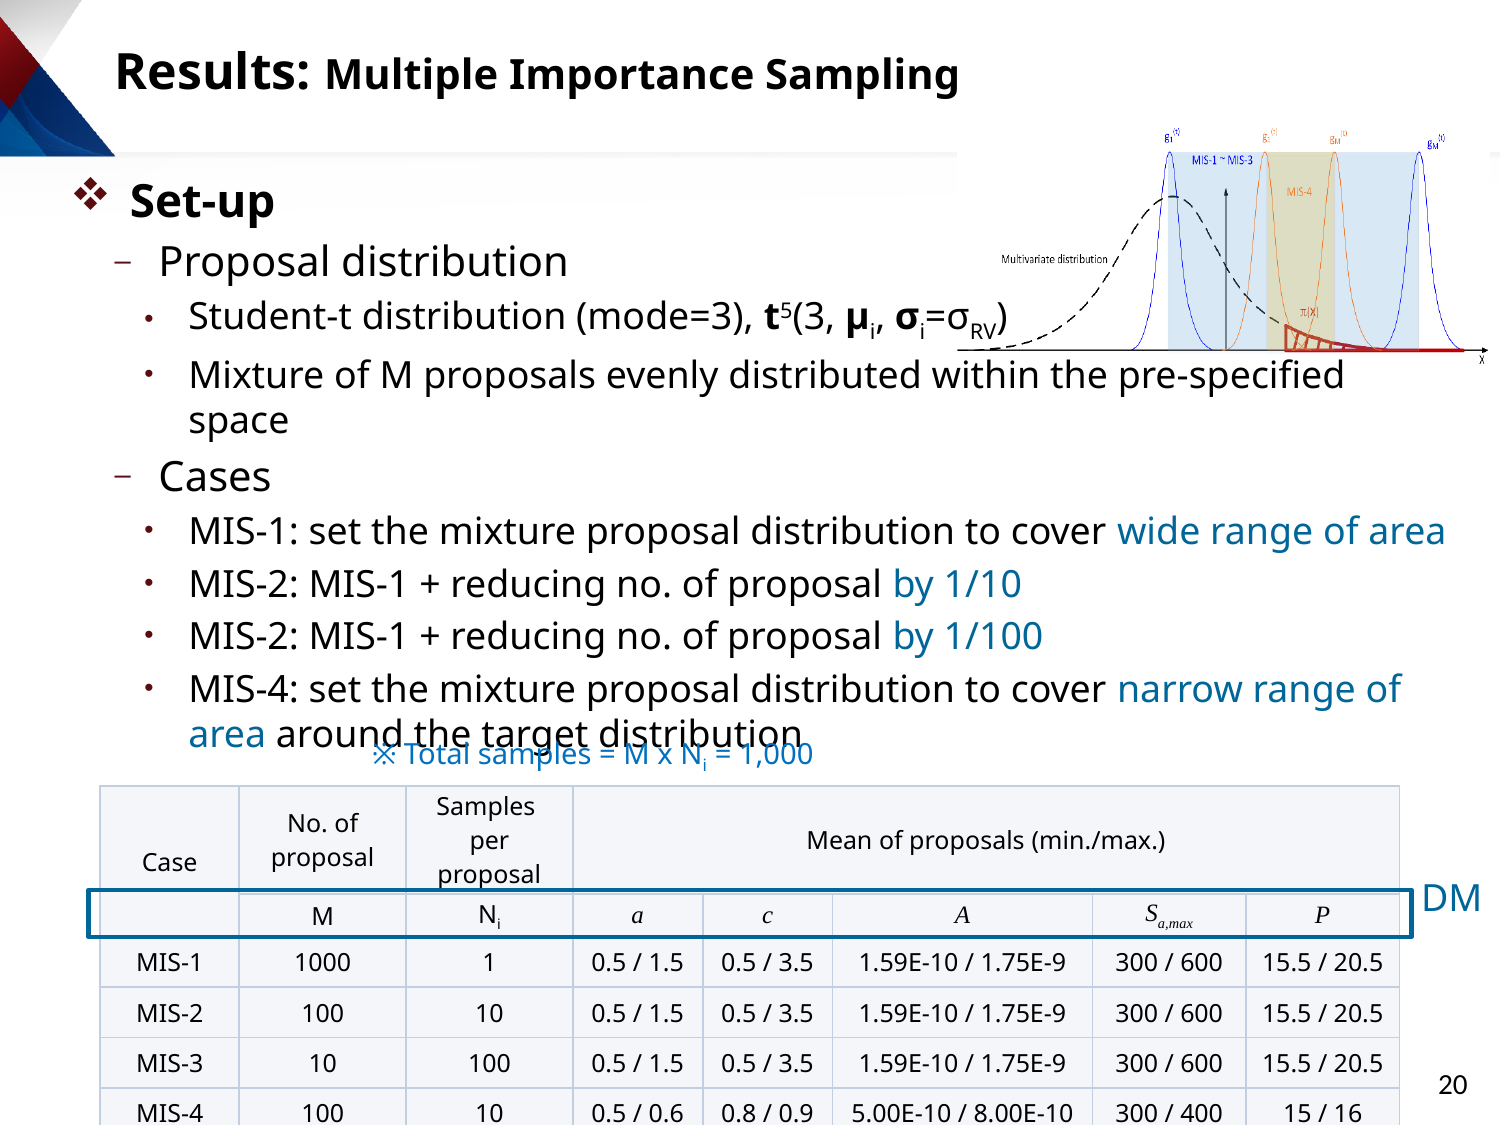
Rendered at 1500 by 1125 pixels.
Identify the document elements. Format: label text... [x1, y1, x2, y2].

table_cell 300 / 600 [1093, 939, 1245, 986]
picture [0, 0, 1500, 1125]
list Set-up Proposal distribution Student-t distribution (mode=3), t5(3, μi, σi=σRV) Mixture of M proposals evenly distributed within the pre-specified space Cases MIS-1: set the mixture proposal distribution to cover wide range of area MIS-2: MIS-1 + reducing no. of proposal by 1/10 MIS-2: MIS-1 + reducing no. of proposal by 1/100 MIS-4: set the mixture proposal distribution to cover narrow range of area around the target distribution [41, 164, 1471, 1000]
slide_number 20 [1400, 1057, 1483, 1118]
title Results: Multiple Importance Sampling [100, 31, 1427, 115]
table_cell 15.5 / 20.5 [1247, 988, 1399, 1037]
table_cell MIS-2 [101, 988, 238, 1037]
table_cell 5.00E-10 / 8.00E-10 [833, 1089, 1092, 1125]
table_cell 300 / 600 [1093, 1038, 1245, 1087]
text_box DM [1406, 866, 1498, 926]
table_cell 100 [240, 988, 405, 1037]
table_cell MIS-1 [101, 939, 238, 986]
table_cell 100 [240, 1089, 405, 1125]
table_header Mean of proposals (min./max.) [574, 787, 1399, 888]
table_cell 10 [240, 1038, 405, 1087]
table_cell 1.59E-10 / 1.75E-9 [833, 1038, 1092, 1087]
table_cell 100 [407, 1038, 572, 1087]
table_cell 0.5 / 3.5 [704, 1038, 832, 1087]
table_cell 1.59E-10 / 1.75E-9 [833, 939, 1092, 986]
table_cell MIS-4 [101, 1089, 238, 1125]
table_cell 0.8 / 0.9 [704, 1089, 832, 1125]
table_cell 15 / 16 [1247, 1089, 1399, 1125]
table_cell MIS-3 [101, 1038, 238, 1087]
table_cell 300 / 600 [1093, 988, 1245, 1037]
table_cell 0.5 / 3.5 [704, 988, 832, 1037]
table_cell 10 [407, 1089, 572, 1125]
table_cell 15.5 / 20.5 [1247, 1038, 1399, 1087]
table_cell 1.59E-10 / 1.75E-9 [833, 988, 1092, 1037]
table_cell 0.5 / 1.5 [574, 939, 702, 986]
table_cell 0.5 / 1.5 [574, 988, 702, 1037]
table_cell 0.5 / 3.5 [704, 939, 832, 986]
table_cell 10 [407, 988, 572, 1037]
table_cell 300 / 400 [1093, 1089, 1245, 1125]
text_box ※ Total samples = M x Ni = 1,000 [357, 727, 829, 783]
table_cell 0.5 / 1.5 [574, 1038, 702, 1087]
table_header No. of proposal [240, 787, 405, 888]
table_cell 0.5 / 0.6 [574, 1089, 702, 1125]
text_box [86, 888, 1414, 939]
table_cell 1000 [240, 939, 405, 986]
table_cell 15.5 / 20.5 [1247, 939, 1399, 986]
table_header Samples per proposal [407, 787, 572, 888]
table_cell 1 [407, 939, 572, 986]
table_header Case [101, 787, 238, 888]
